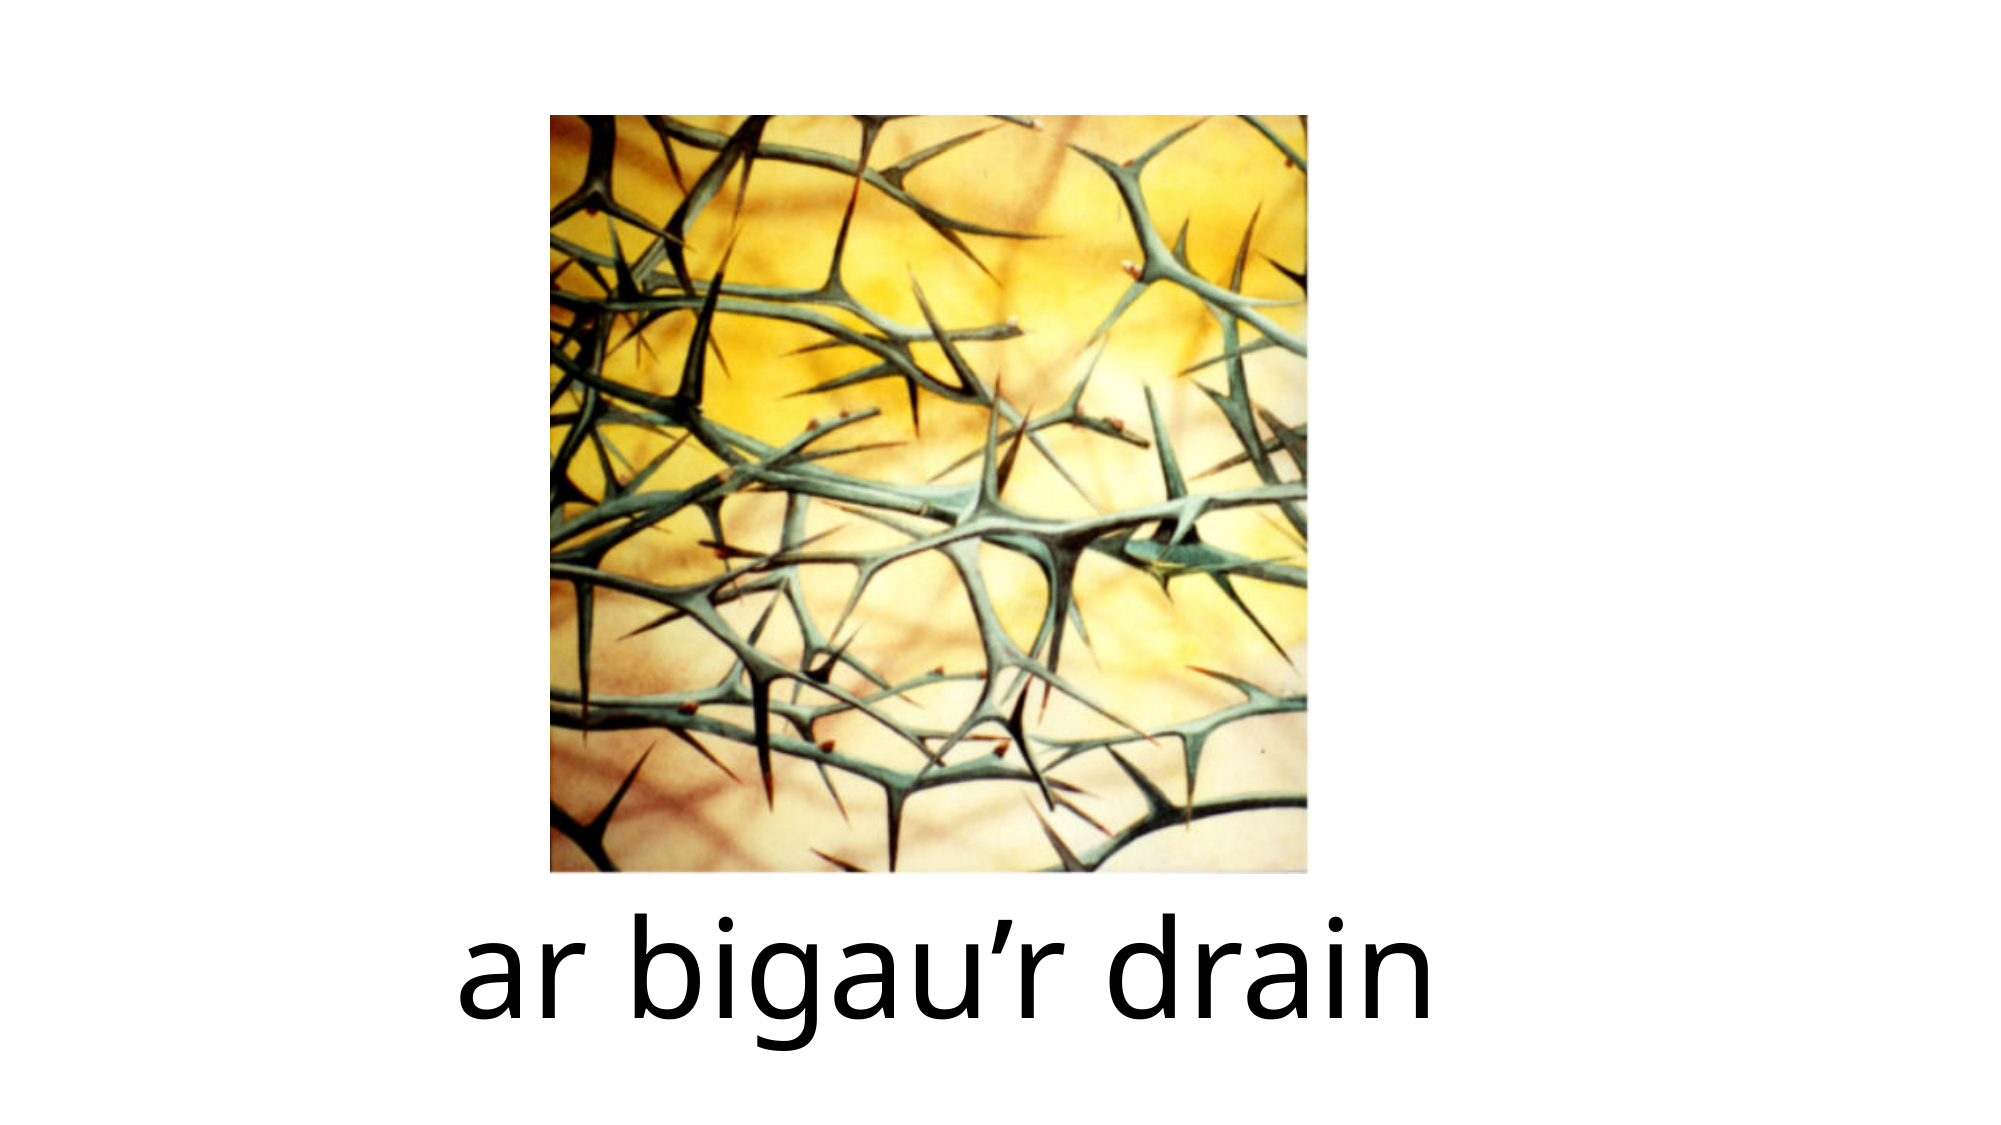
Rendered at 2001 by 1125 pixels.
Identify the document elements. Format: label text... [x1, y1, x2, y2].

text_box ar bigau’r drain [439, 873, 1455, 1054]
picture [550, 115, 1309, 874]
